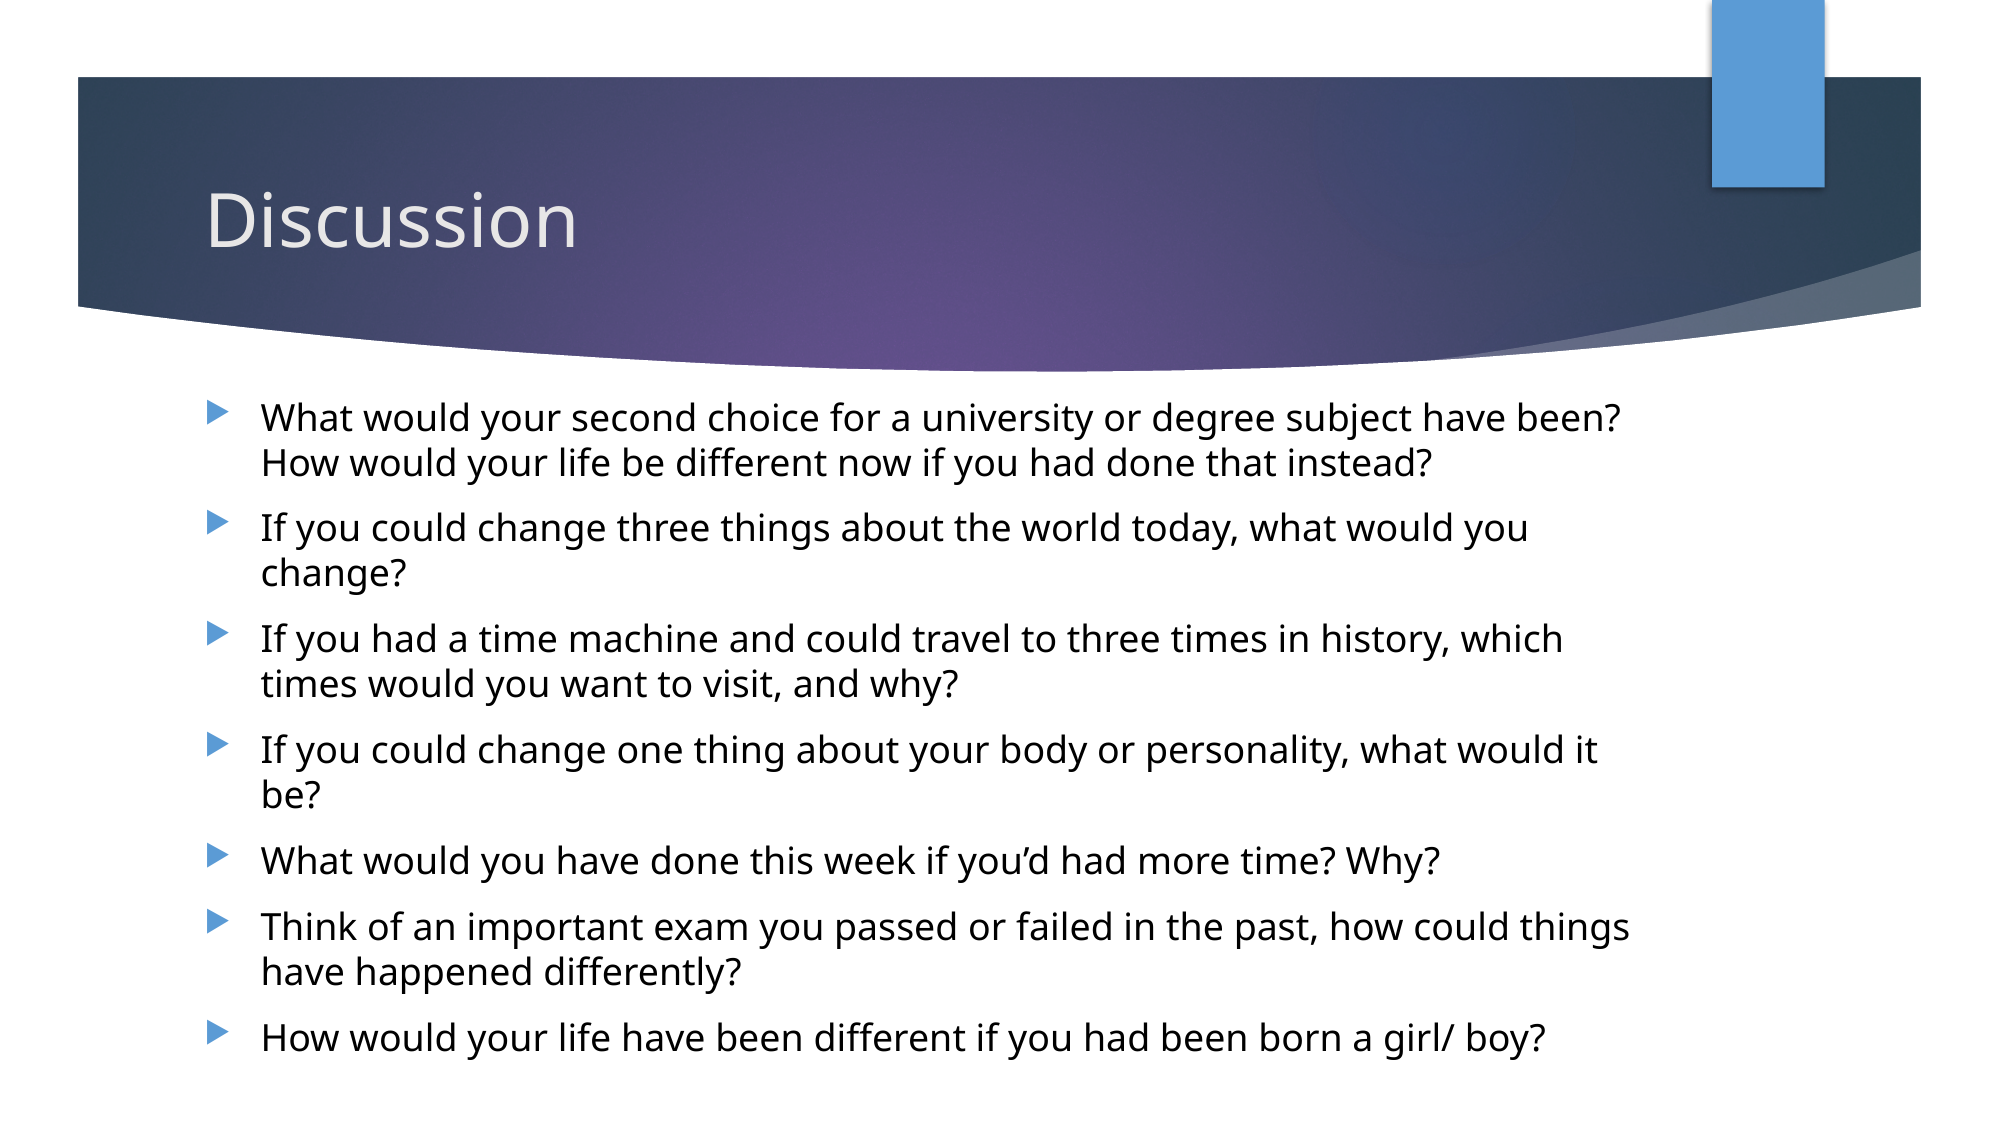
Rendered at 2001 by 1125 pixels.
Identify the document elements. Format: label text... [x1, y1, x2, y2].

list What would your second choice for a university or degree subject have been? How would your life be different now if you had done that instead? If you could change three things about the world today, what would you change? If you had a time machine and could travel to three times in history, which times would you want to visit, and why? If you could change one thing about your body or personality, what would it be? What would you have done this week if you’d had more time? Why? Think of an important exam you passed or failed in the past, how could things have happened differently? How would your life have been different if you had been born a girl/ boy? [189, 386, 1676, 1125]
title Discussion [189, 159, 1627, 276]
